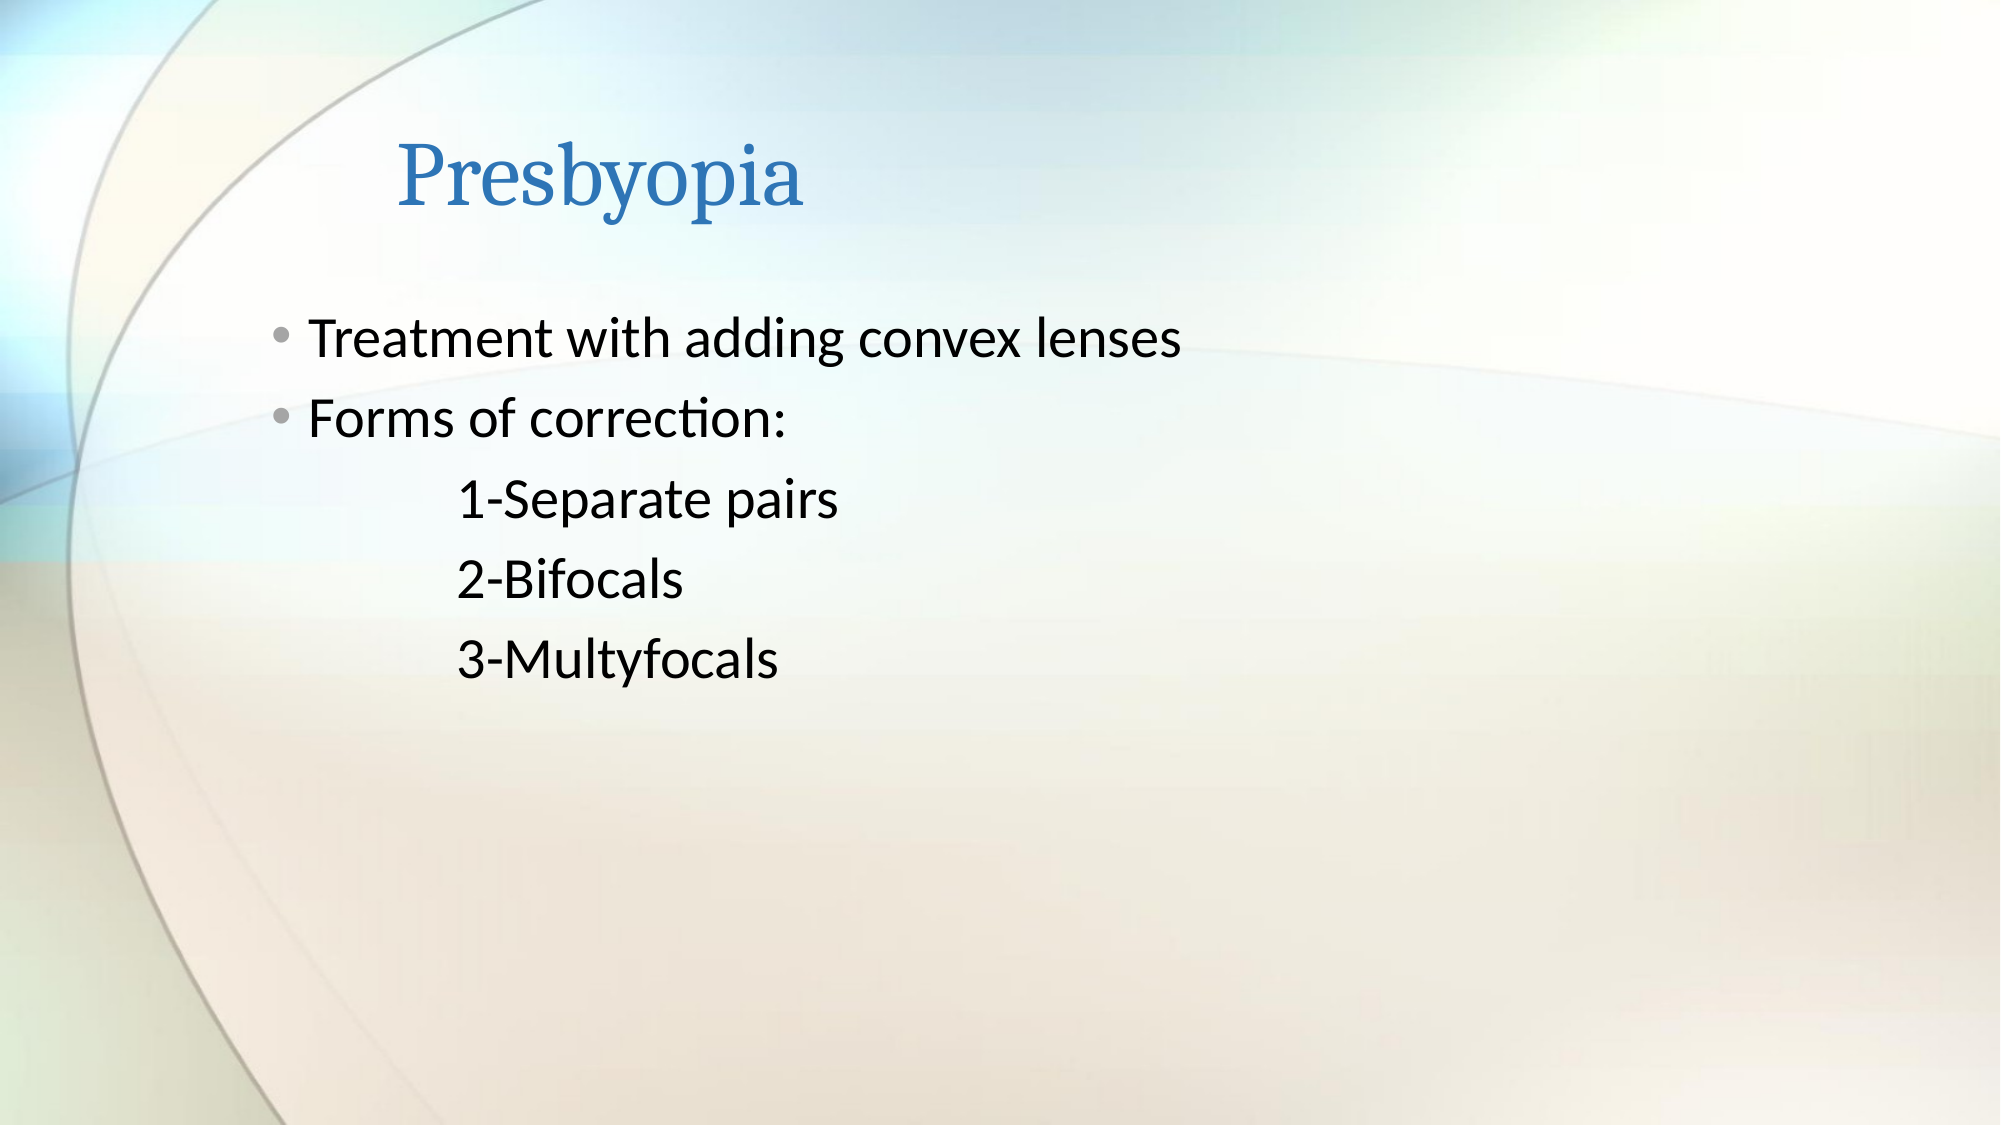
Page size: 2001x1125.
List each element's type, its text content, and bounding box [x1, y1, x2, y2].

title Presbyopia [381, 59, 1863, 278]
picture [0, 0, 2001, 1125]
list Treatment with adding convex lenses Forms of correction: 1-Separate pairs 2-Bifocals 3-Multyfocals [256, 299, 1863, 1014]
